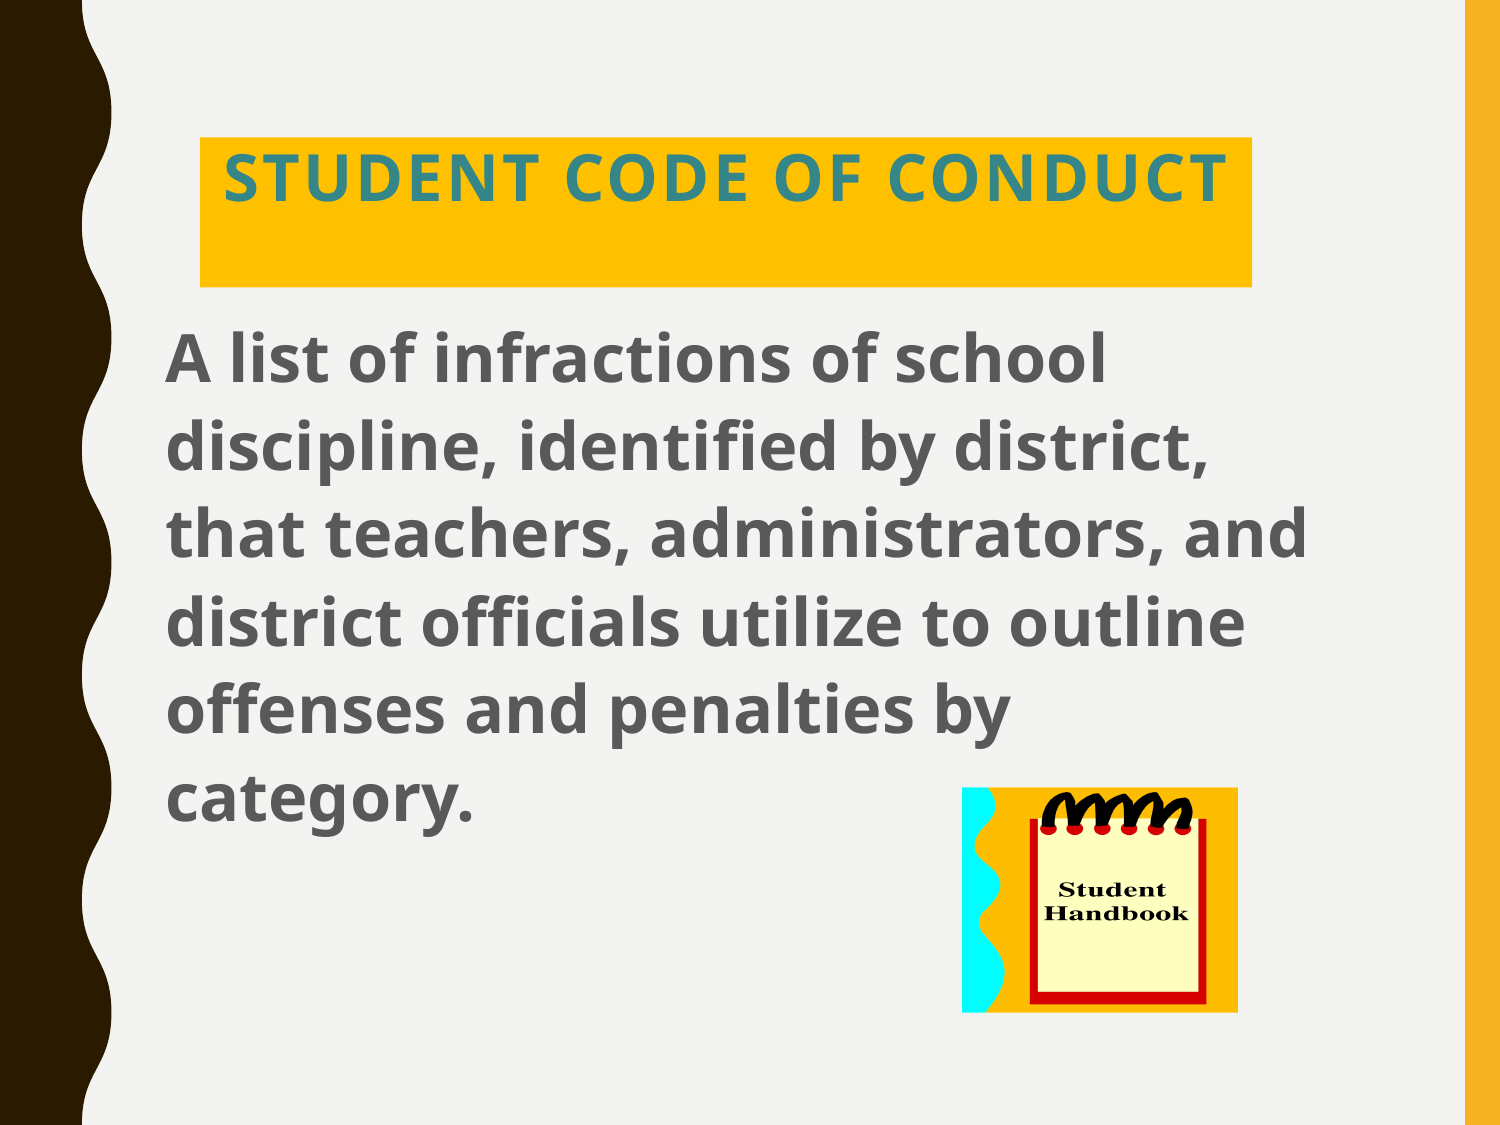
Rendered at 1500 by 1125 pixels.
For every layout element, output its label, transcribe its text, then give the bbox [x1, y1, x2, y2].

title Student Code of Conduct [200, 137, 1253, 288]
picture [962, 787, 1238, 1013]
list A list of infractions of school discipline, identified by district, that teachers, administrators, and district officials utilize to outline offenses and penalties by category. [150, 299, 1350, 875]
